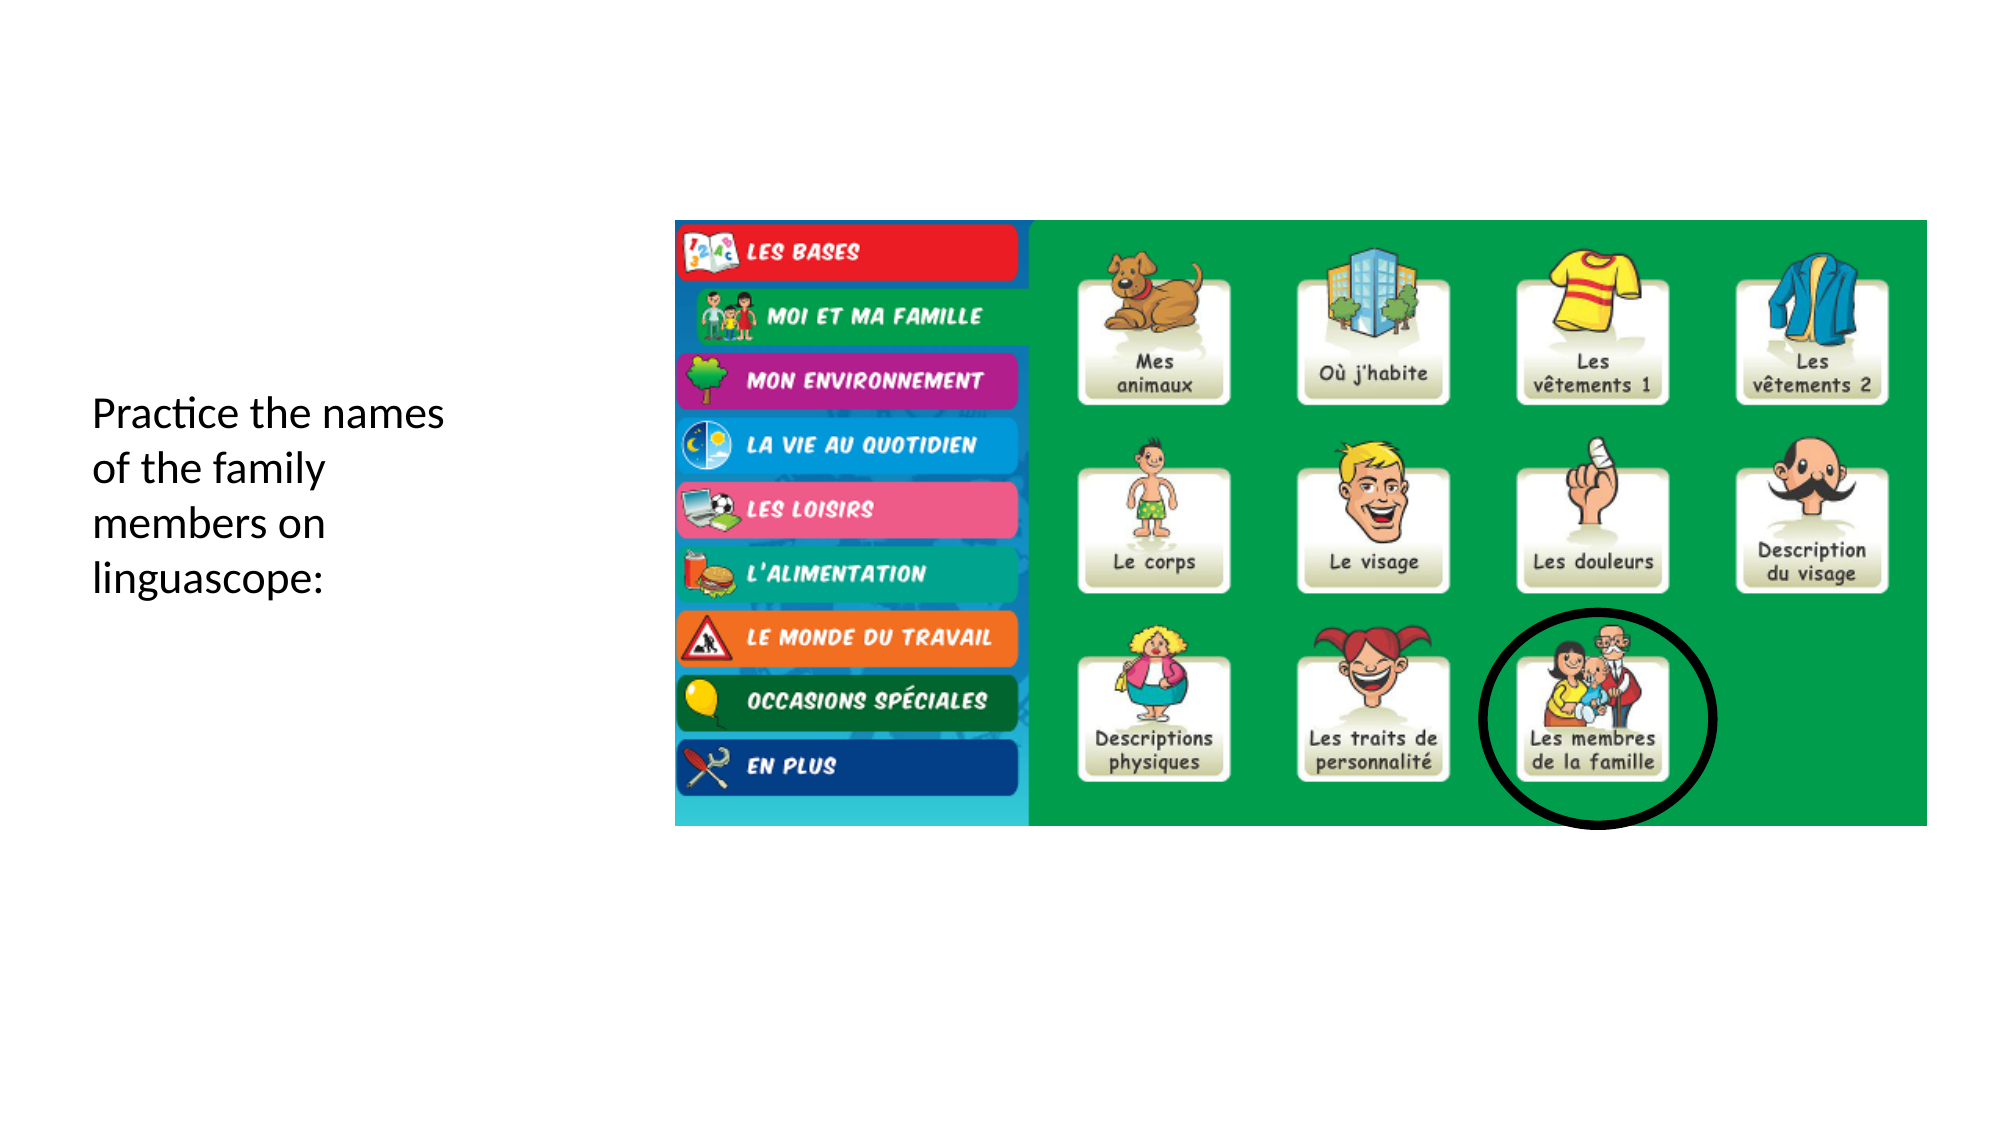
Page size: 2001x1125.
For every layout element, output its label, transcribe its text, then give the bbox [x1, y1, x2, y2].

picture [674, 220, 1927, 826]
picture [783, 437, 817, 453]
picture [825, 437, 853, 453]
picture [747, 437, 772, 453]
text_box Practice the names of the family members on linguascope: [77, 375, 465, 610]
picture [906, 437, 920, 453]
picture [677, 353, 1019, 416]
picture [682, 421, 732, 469]
picture [920, 437, 977, 453]
picture [863, 437, 905, 453]
